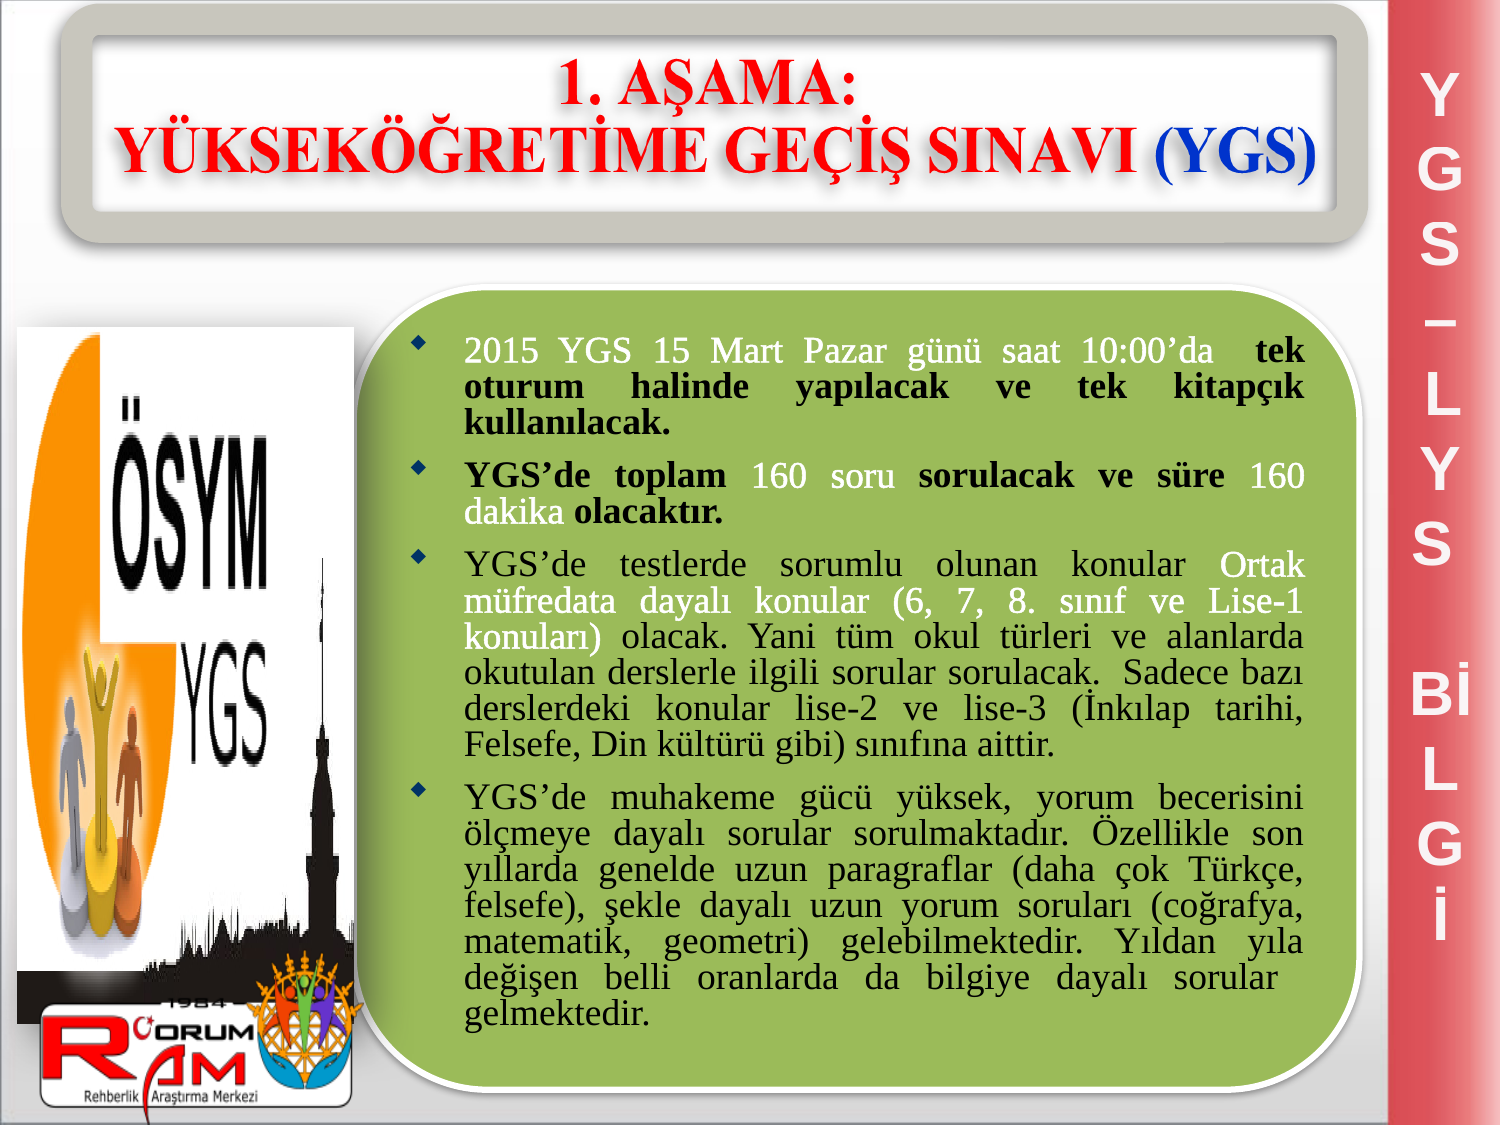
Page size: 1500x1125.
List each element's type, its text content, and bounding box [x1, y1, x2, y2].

picture [0, 0, 1500, 1125]
text_box YGS – LYS Bİ LGİ [1394, 46, 1488, 961]
text_box 2015 YGS 15 Mart Pazar günü saat 10:00’da tek oturum halinde yapılacak ve tek kitapçık kullanılacak. YGS’de toplam 160 soru sorulacak ve süre 160 dakika olacaktır. YGS’de testlerde sorumlu olunan konular Ortak müfredata dayalı konular (6, 7, 8. sınıf ve Lise-1 konuları) olacak. Yani tüm okul türleri ve alanlarda okutulan derslerle ilgili sorular sorulacak. Sadece bazı derslerdeki konular lise-2 ve lise-3 (İnkılap tarihi, Felsefe, Din kültürü gibi) sınıfına aittir. YGS’de muhakeme gücü yüksek, yorum becerisini ölçmeye dayalı sorular sorulmaktadır. Özellikle son yıllarda genelde uzun paragraflar (daha çok Türkçe, felsefe), şekle dayalı uzun yorum soruları (coğrafya, matematik, geometri) gelebilmektedir. Yıldan yıla değişen belli oranlarda da bilgiye dayalı sorular gelmektedir. [386, 284, 1363, 1093]
